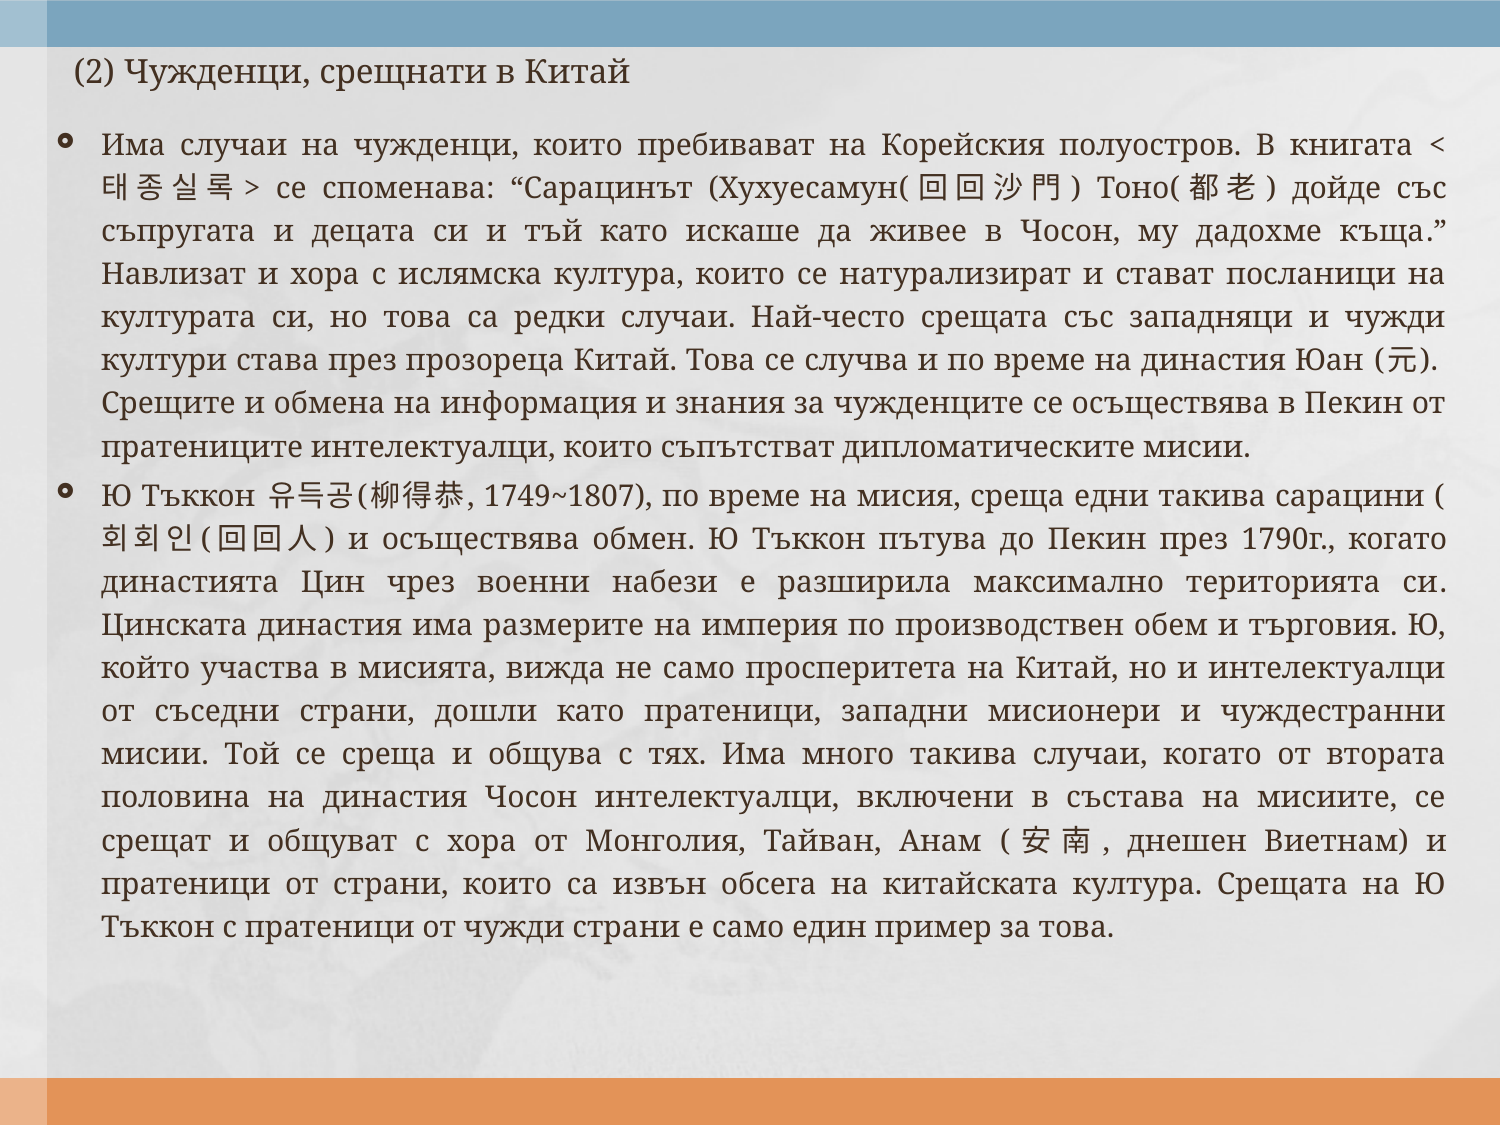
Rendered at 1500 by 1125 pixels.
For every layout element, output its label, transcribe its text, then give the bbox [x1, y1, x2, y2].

list (2) Чужденци, срещнати в Китай Има случаи на чужденци, които пребивават на Корейския полуостров. В книгата <태종실록> се споменава: “Сарацинът (Хухуесамун(回回沙門) Тоно(都老) дойде със съпругата и децата си и тъй като искаше да живее в Чосон, му дадохме къща.” Навлизат и хора с ислямска култура, които се натурализират и стават посланици на културата си, но това са редки случаи. Най-често срещата със западняци и чужди култури става през прозореца Китай. Това се случва и по време на династия Юан (元). Срещите и обмена на информация и знания за чужденците се осъществява в Пекин от пратениците интелектуалци, които съпътстват дипломатическите мисии. Ю Тъккон 유득공(柳得恭, 1749~1807), по време на мисия, среща едни такива сарацини (회회인(回回人) и осъществява обмен. Ю Тъккон пътува до Пекин през 1790г., когато династията Цин чрез военни набези е разширила максимално територията си. Цинската династия има размерите на империя по производствен обем и търговия. Ю, който участва в мисията, вижда не само просперитета на Китай, но и интелектуалци от съседни страни, дошли като пратеници, западни мисионери и чуждестранни мисии. Той се среща и общува с тях. Има много такива случаи, когато от втората половина на династия Чосон интелектуалци, включени в състава на мисиите, се срещат и общуват с хора от Монголия, Тайван, Анам (安南, днешен Виетнам) и пратеници от страни, които са извън обсега на китайската култура. Срещата на Ю Тъккон с пратеници от чужди страни е само един пример за това. [41, 42, 1462, 1083]
